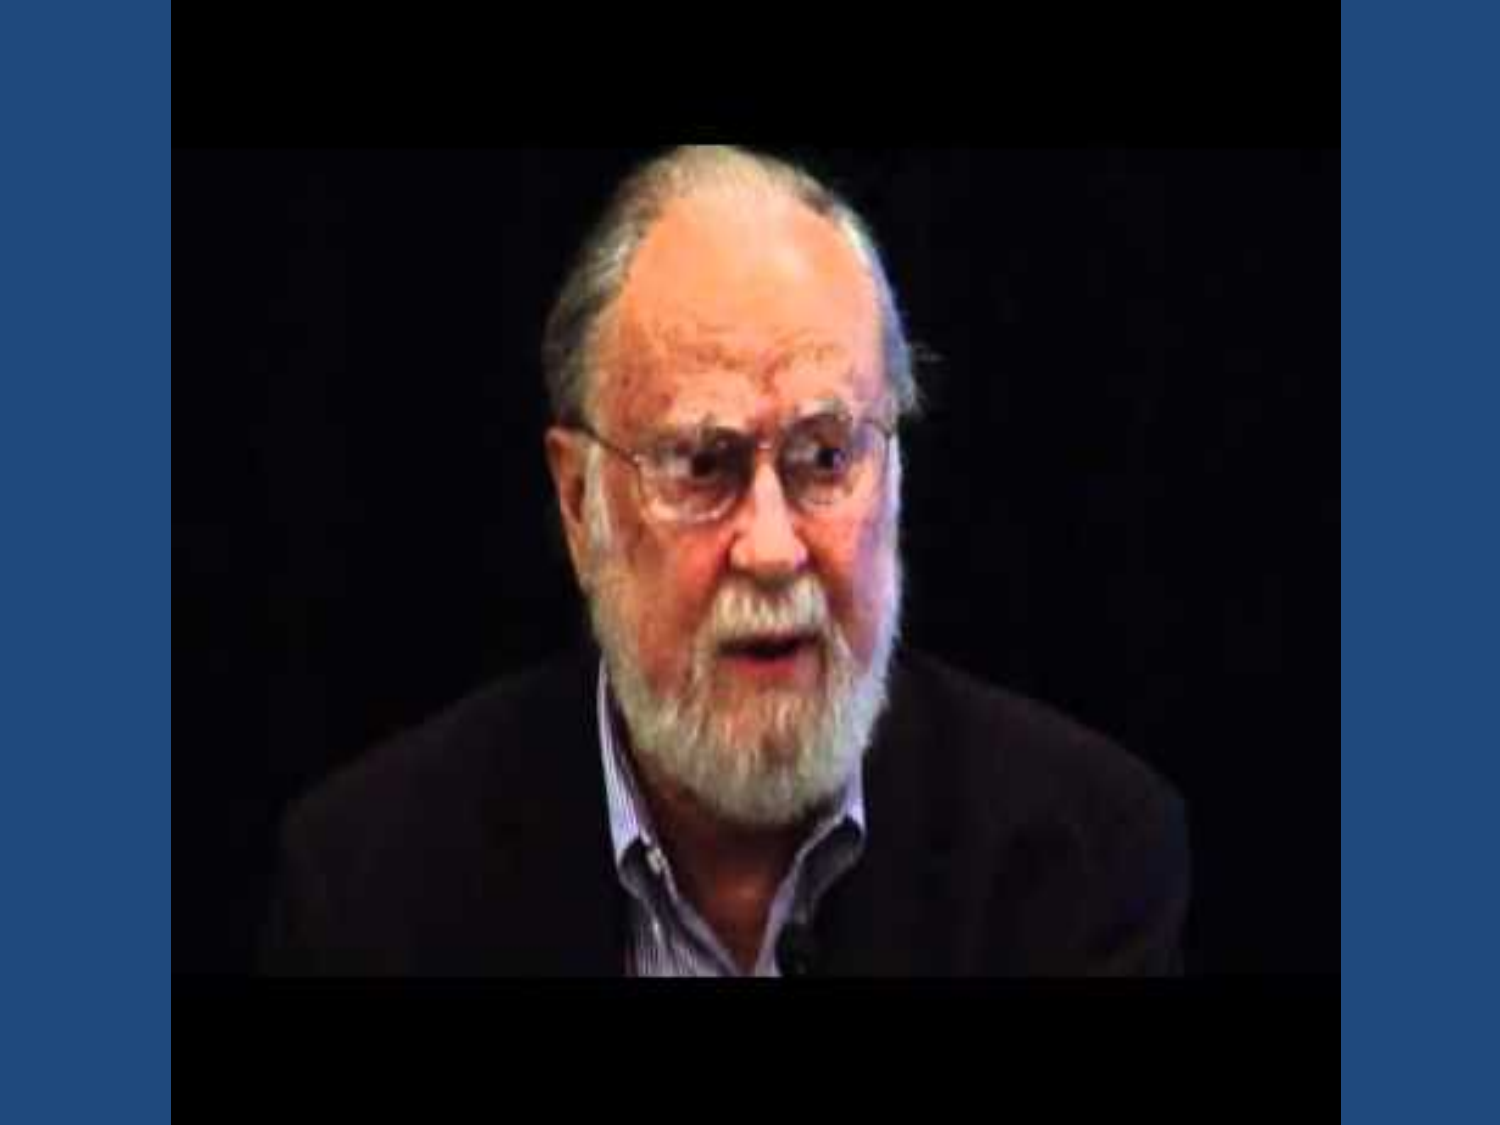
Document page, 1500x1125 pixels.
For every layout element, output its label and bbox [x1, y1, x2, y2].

picture [170, 0, 1341, 1125]
